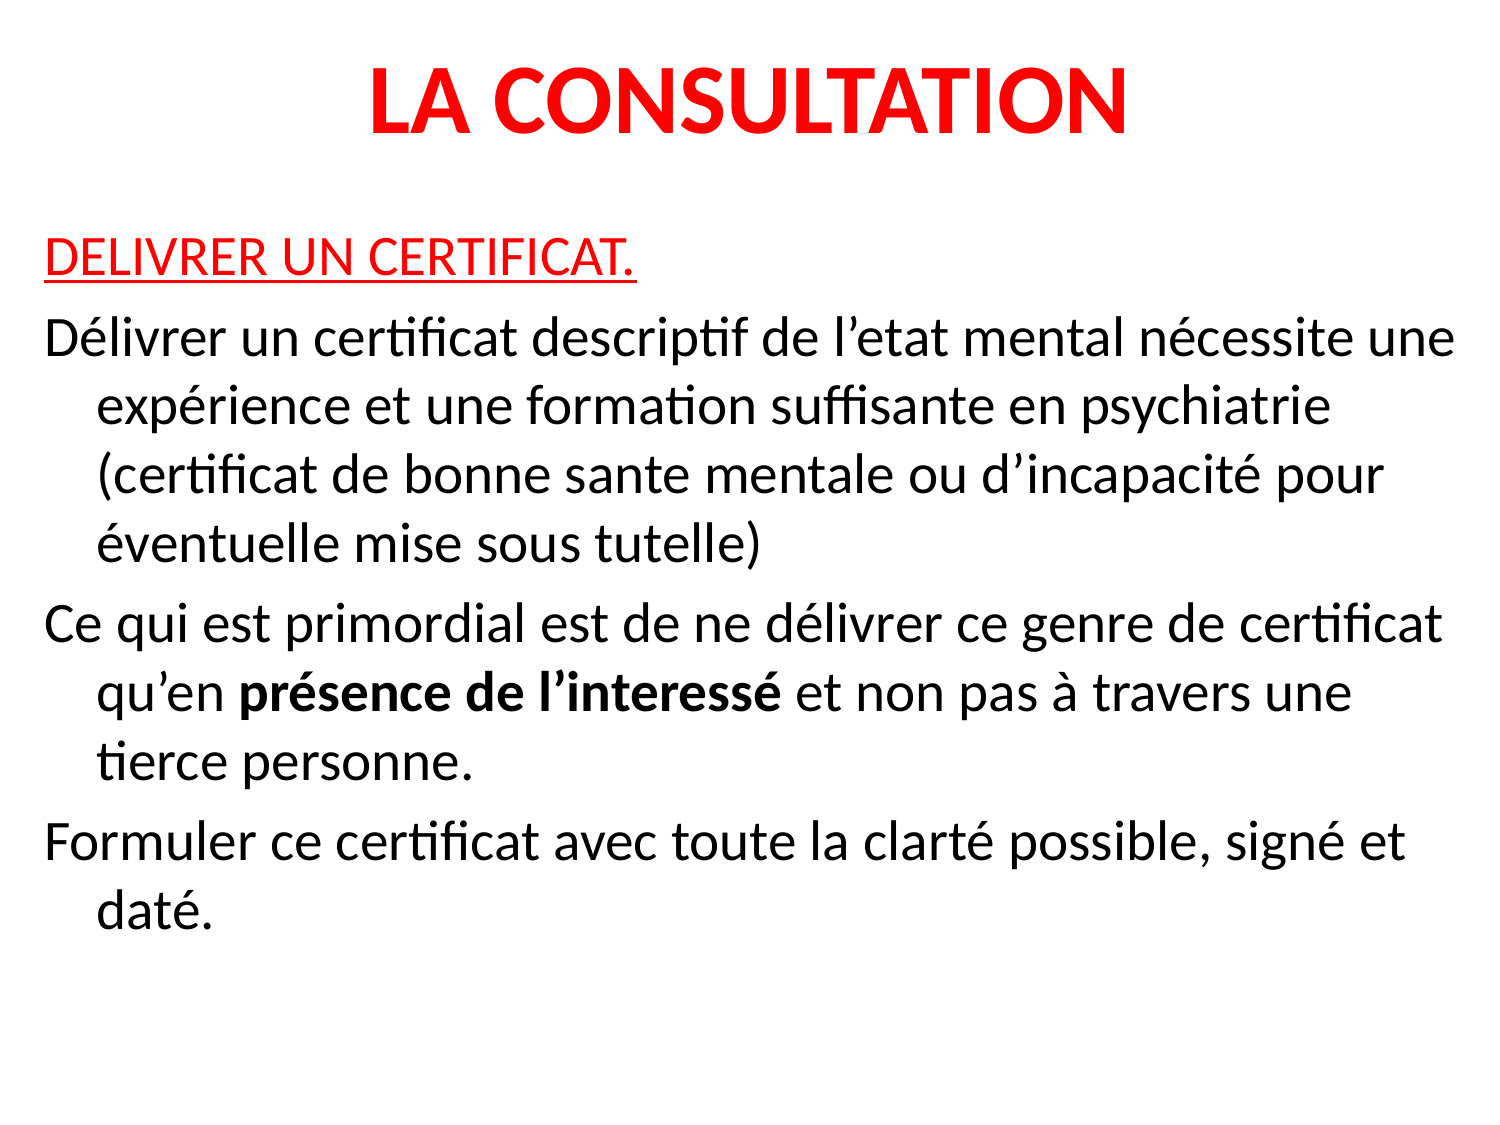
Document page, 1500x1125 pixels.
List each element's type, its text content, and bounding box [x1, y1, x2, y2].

list DELIVRER UN CERTIFICAT. Délivrer un certificat descriptif de l’etat mental nécessite une expérience et une formation suffisante en psychiatrie (certificat de bonne sante mentale ou d’incapacité pour éventuelle mise sous tutelle) Ce qui est primordial est de ne délivrer ce genre de certificat qu’en présence de l’interessé et non pas à travers une tierce personne. Formuler ce certificat avec toute la clarté possible, signé et daté. [29, 210, 1483, 954]
title LA CONSULTATION [75, 0, 1425, 188]
